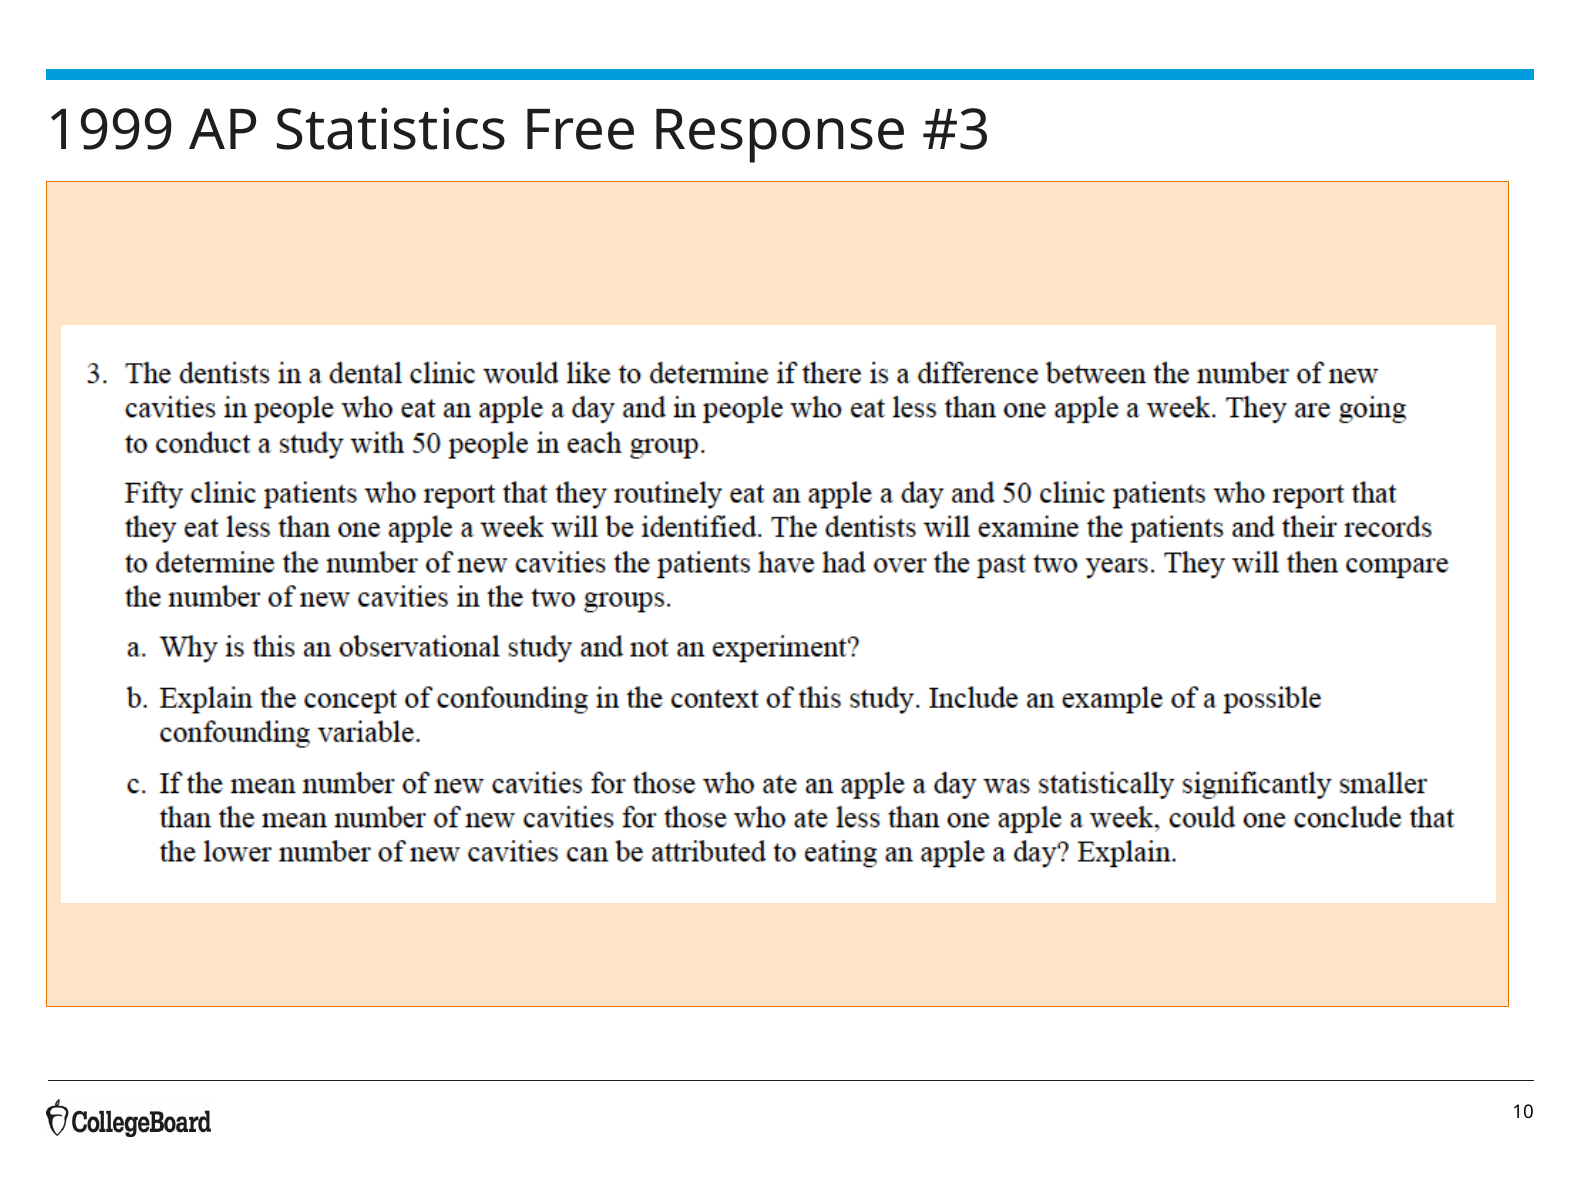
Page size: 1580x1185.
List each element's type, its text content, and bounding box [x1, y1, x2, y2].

picture [61, 324, 1496, 904]
title 1999 AP Statistics Free Response #3 [45, 92, 1509, 165]
picture [46, 1099, 211, 1137]
list [46, 181, 1509, 1007]
